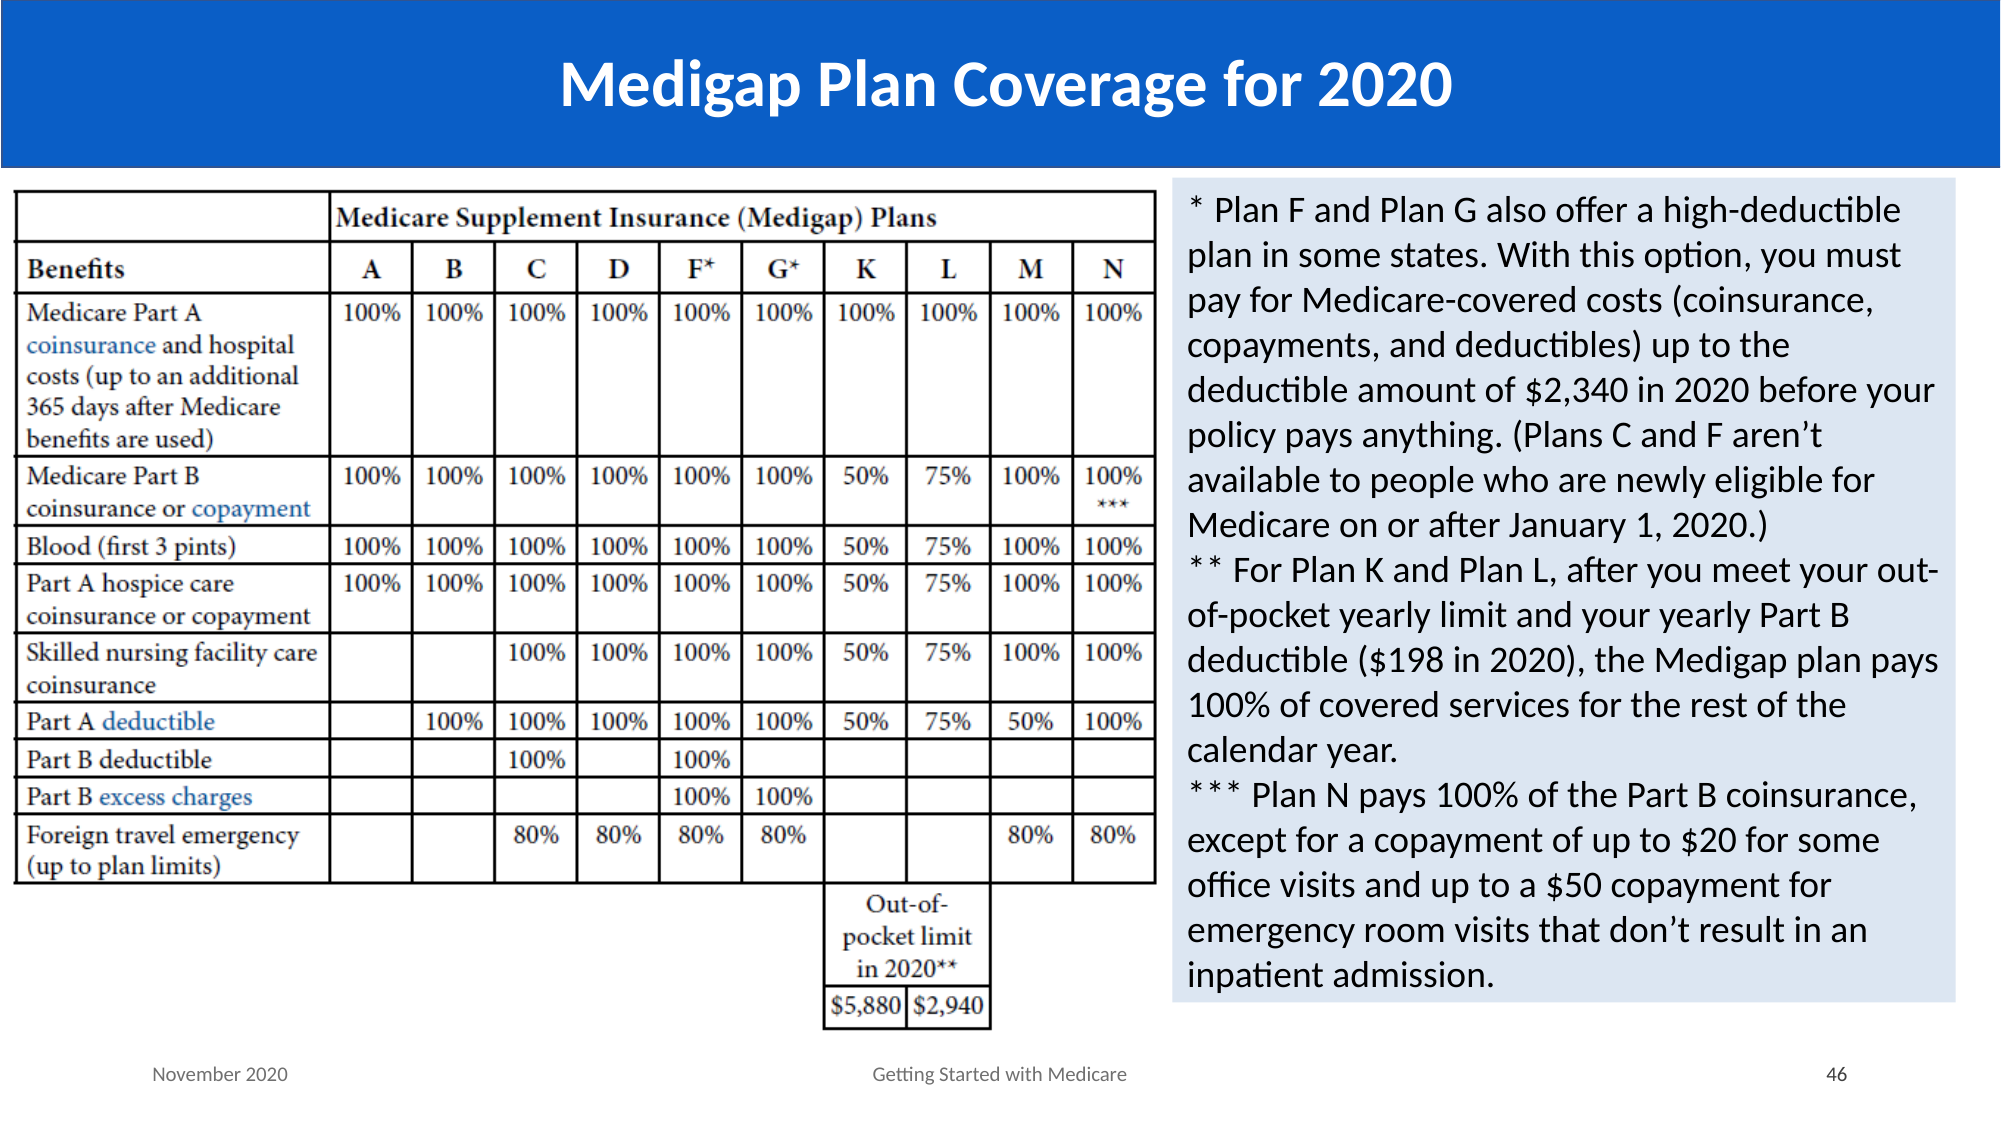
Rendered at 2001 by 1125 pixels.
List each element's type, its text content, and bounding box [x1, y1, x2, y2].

text_box * Plan F and Plan G also offer a high-deductible plan in some states. With this option, you must pay for Medicare-covered costs (coinsurance, copayments, and deductibles) up to the deductible amount of $2,340 in 2020 before your policy pays anything. (Plans C and F aren’t available to people who are newly eligible for Medicare on or after January 1, 2020.) ** For Plan K and Plan L, after you meet your out-of-pocket yearly limit and your yearly Part B deductible ($198 in 2020), the Medigap plan pays 100% of covered services for the rest of the calendar year. *** Plan N pays 100% of the Part B coinsurance, except for a copayment of up to $20 for some office visits and up to a $50 copayment for emergency room visits that don’t result in an inpatient admission. [1173, 177, 1956, 1003]
picture [2, 177, 1173, 1035]
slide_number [137, 1042, 588, 1103]
footer Getting Started with Medicare [662, 1042, 1338, 1103]
title Medigap Plan Coverage for 2020 [56, 1, 1957, 169]
